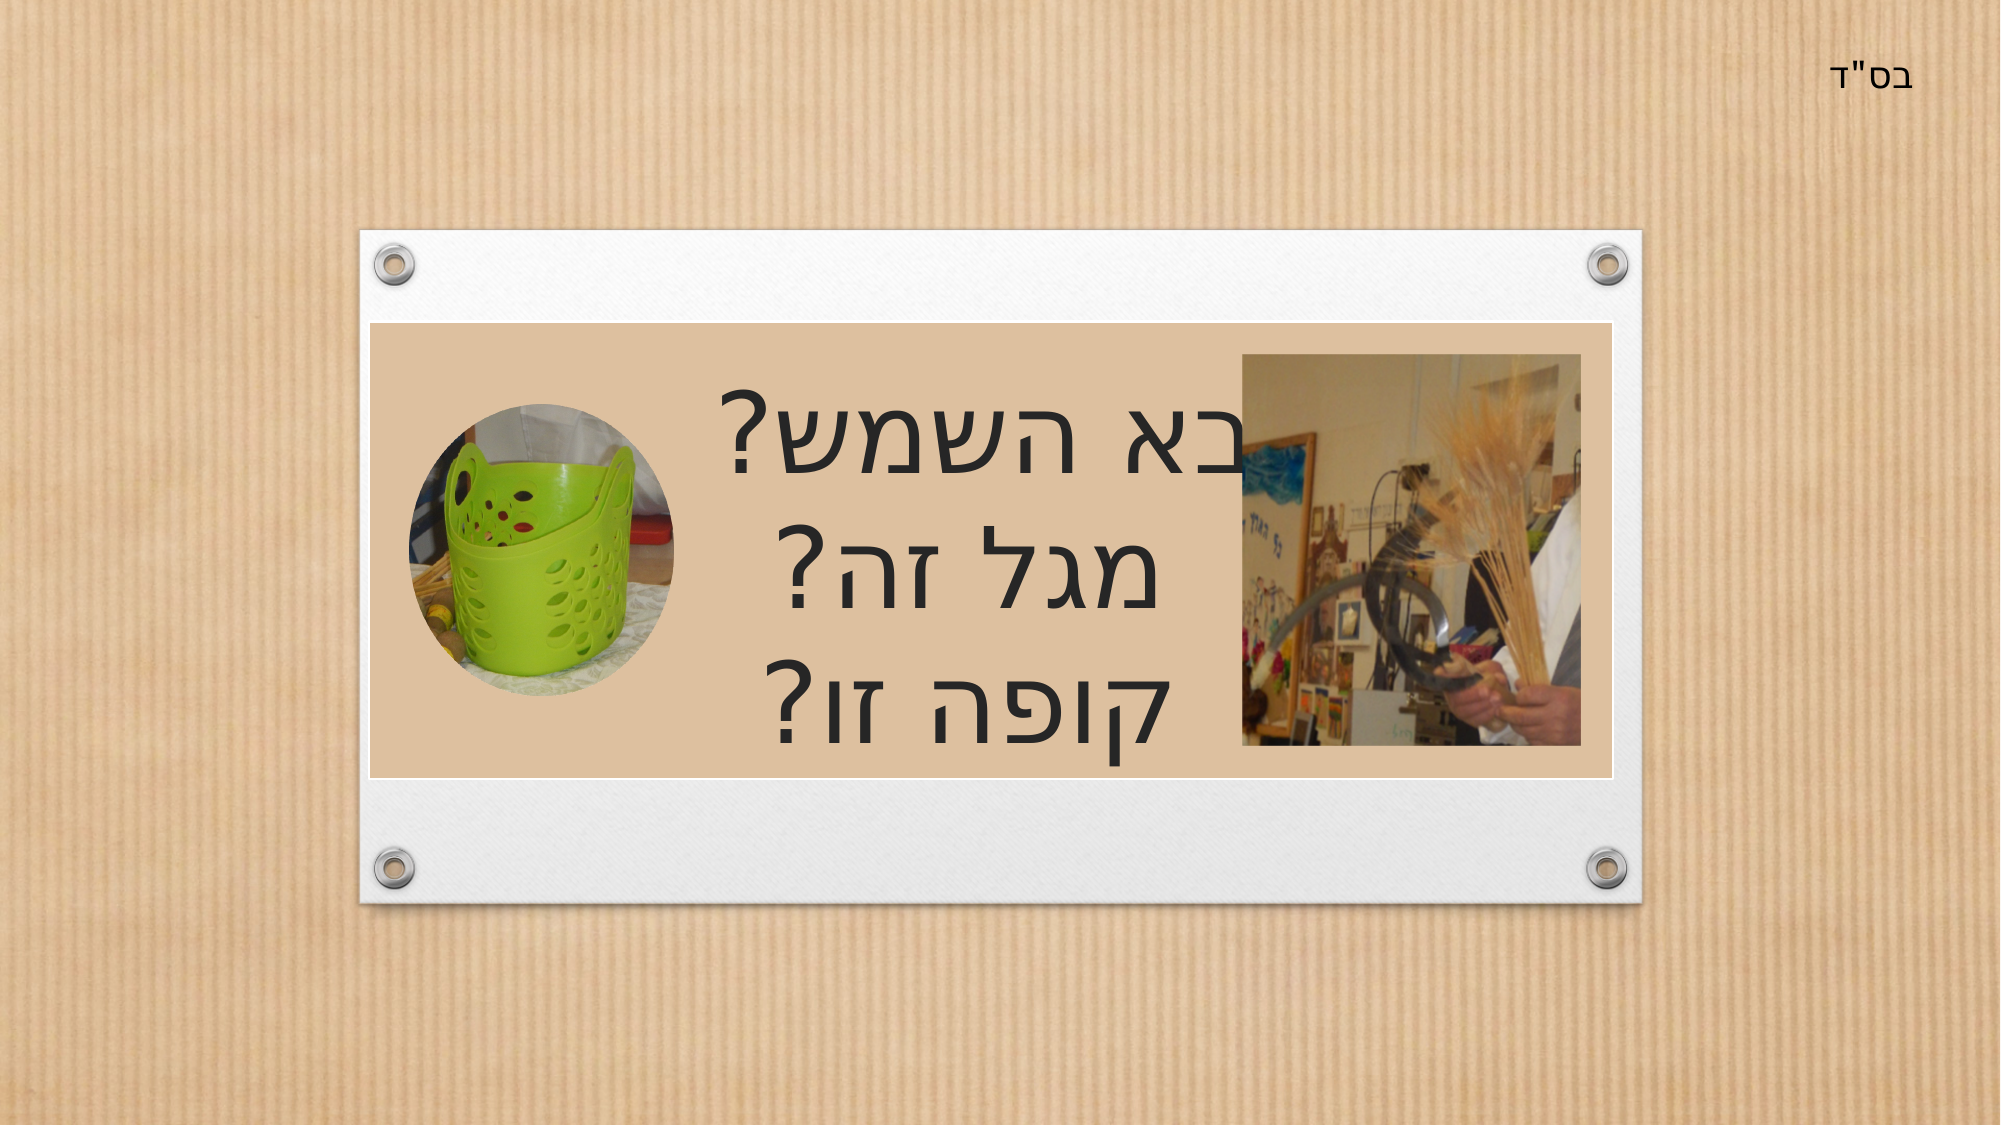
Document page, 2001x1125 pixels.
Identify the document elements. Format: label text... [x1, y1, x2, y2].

text_box [368, 774, 1614, 780]
text_box [368, 320, 1614, 382]
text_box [1241, 354, 1581, 746]
picture [0, 0, 2001, 1125]
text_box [408, 404, 674, 696]
title בא השמש? מגל זה? קופה זו? [219, 382, 1720, 774]
